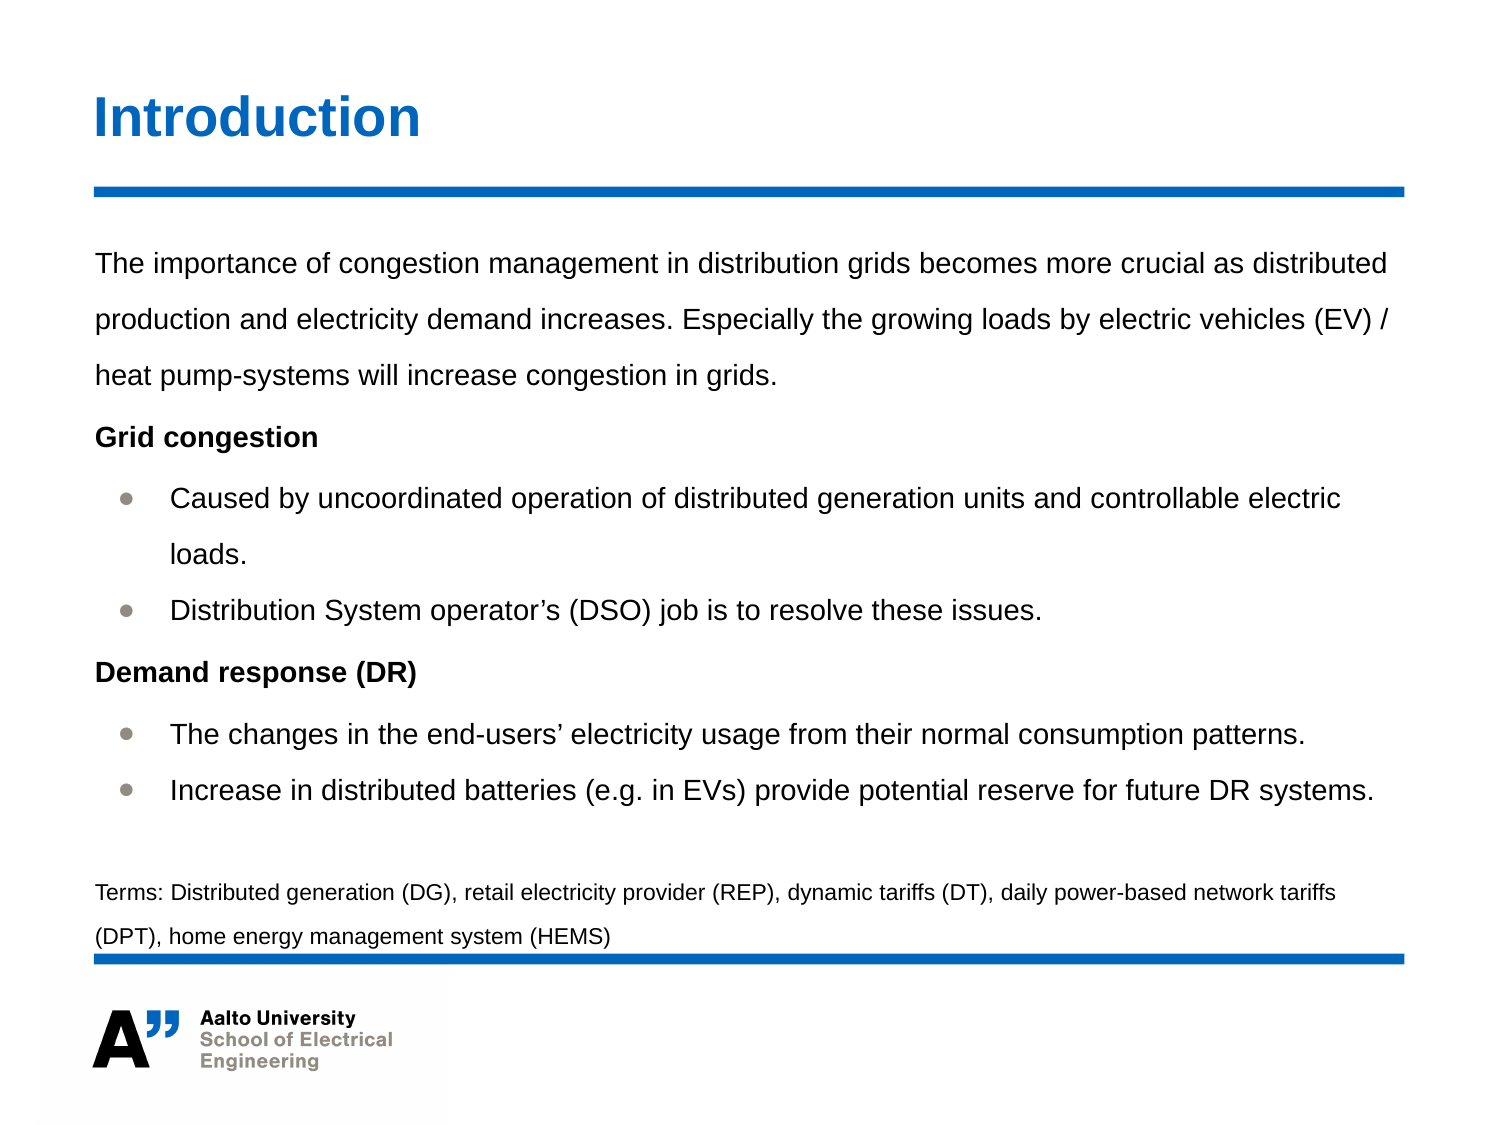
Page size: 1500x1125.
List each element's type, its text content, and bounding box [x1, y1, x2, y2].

list The importance of congestion management in distribution grids becomes more crucial as distributed production and electricity demand increases. Especially the growing loads by electric vehicles (EV) / heat pump-systems will increase congestion in grids. Grid congestion Caused by uncoordinated operation of distributed generation units and controllable electric loads. Distribution System operator’s (DSO) job is to resolve these issues. Demand response (DR) The changes in the end-users’ electricity usage from their normal consumption patterns. Increase in distributed batteries (e.g. in EVs) provide potential reserve for future DR systems. Terms: Distributed generation (DG), retail electricity provider (REP), dynamic tariffs (DT), daily power-based network tariffs (DPT), home energy management system (HEMS) [94, 223, 1406, 952]
title Introduction [93, 80, 1369, 228]
picture [35, 953, 449, 1125]
